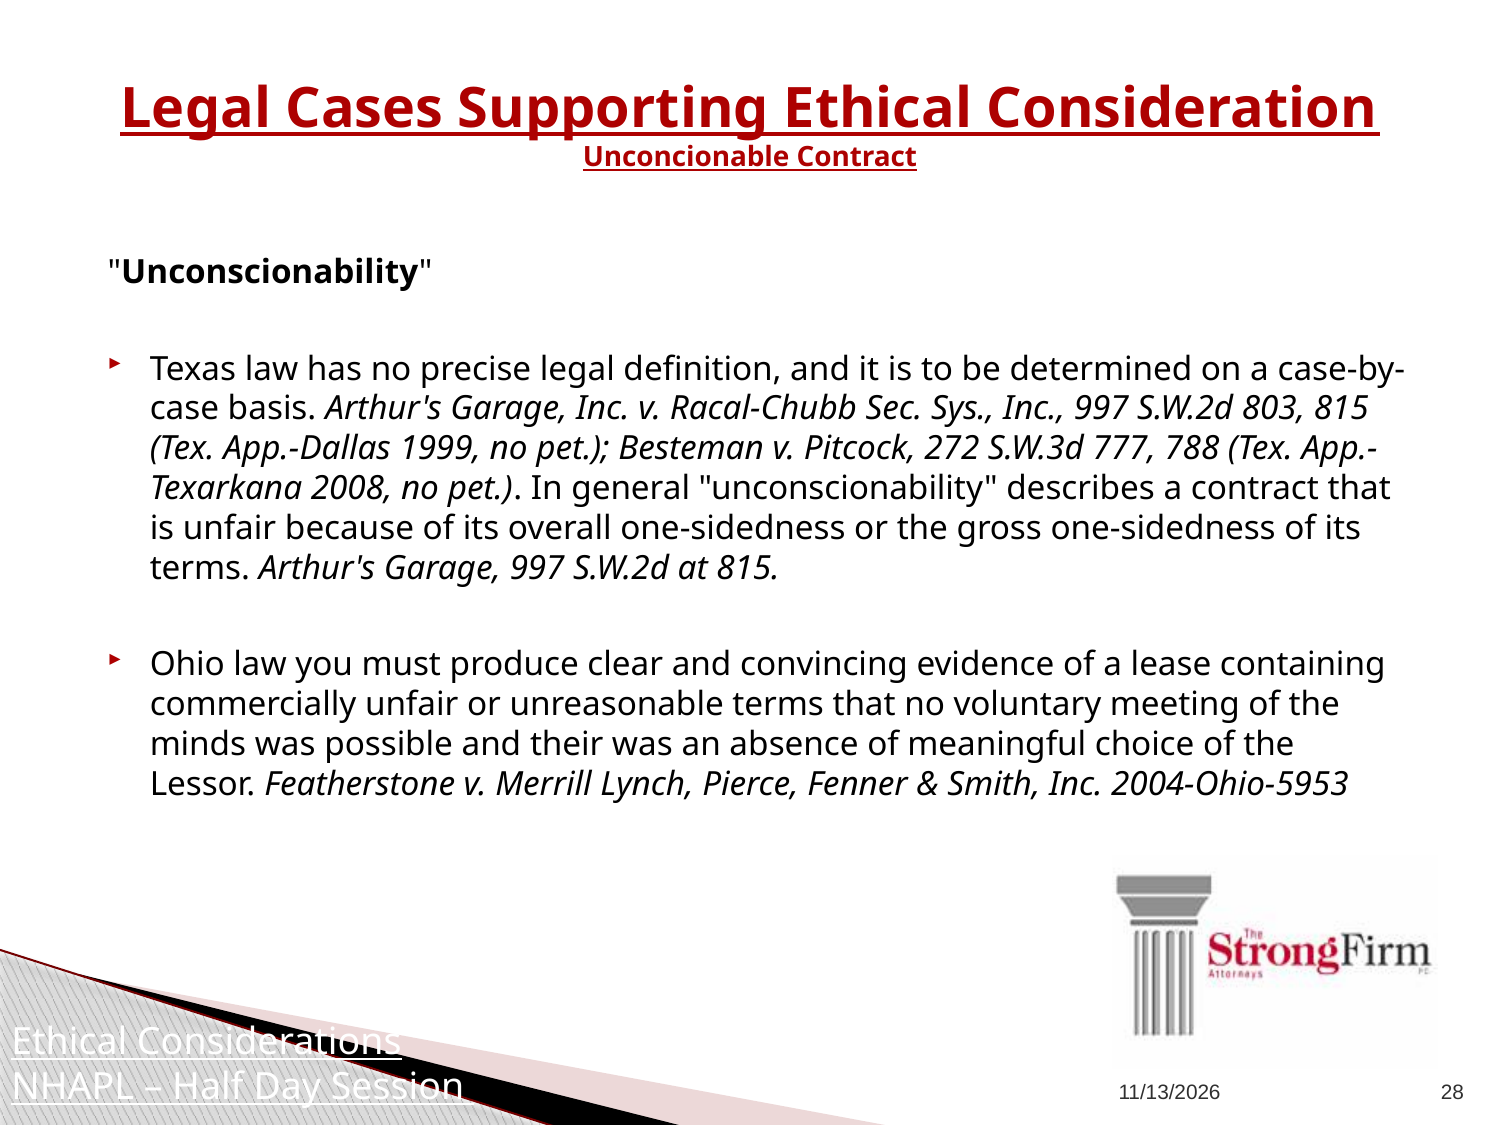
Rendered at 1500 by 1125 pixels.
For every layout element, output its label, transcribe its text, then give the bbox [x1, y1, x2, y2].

text_box Ethical Considerations NHAPL – Half Day Session [0, 1009, 497, 1115]
picture [1112, 855, 1438, 1069]
list "Unconscionability" Texas law has no precise legal definition, and it is to be determined on a case-by-case basis. Arthur's Garage, Inc. v. Racal-Chubb Sec. Sys., Inc., 997 S.W.2d 803, 815 (Tex. App.-Dallas 1999, no pet.); Besteman v. Pitcock, 272 S.W.3d 777, 788 (Tex. App.-Texarkana 2008, no pet.). In general "unconscionability" describes a contract that is unfair because of its overall one-sidedness or the gross one-sidedness of its terms. Arthur's Garage, 997 S.W.2d at 815. Ohio law you must produce clear and convincing evidence of a lease containing commercially unfair or unreasonable terms that no voluntary meeting of the minds was possible and their was an absence of meaningful choice of the Lessor. Featherstone v. Merrill Lynch, Pierce, Fenner & Smith, Inc. 2004-Ohio-5953 [75, 243, 1425, 986]
title Legal Cases Supporting Ethical Consideration Unconcionable Contract [75, 45, 1425, 233]
slide_number 28 [1418, 1051, 1479, 1112]
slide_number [1103, 1051, 1418, 1112]
